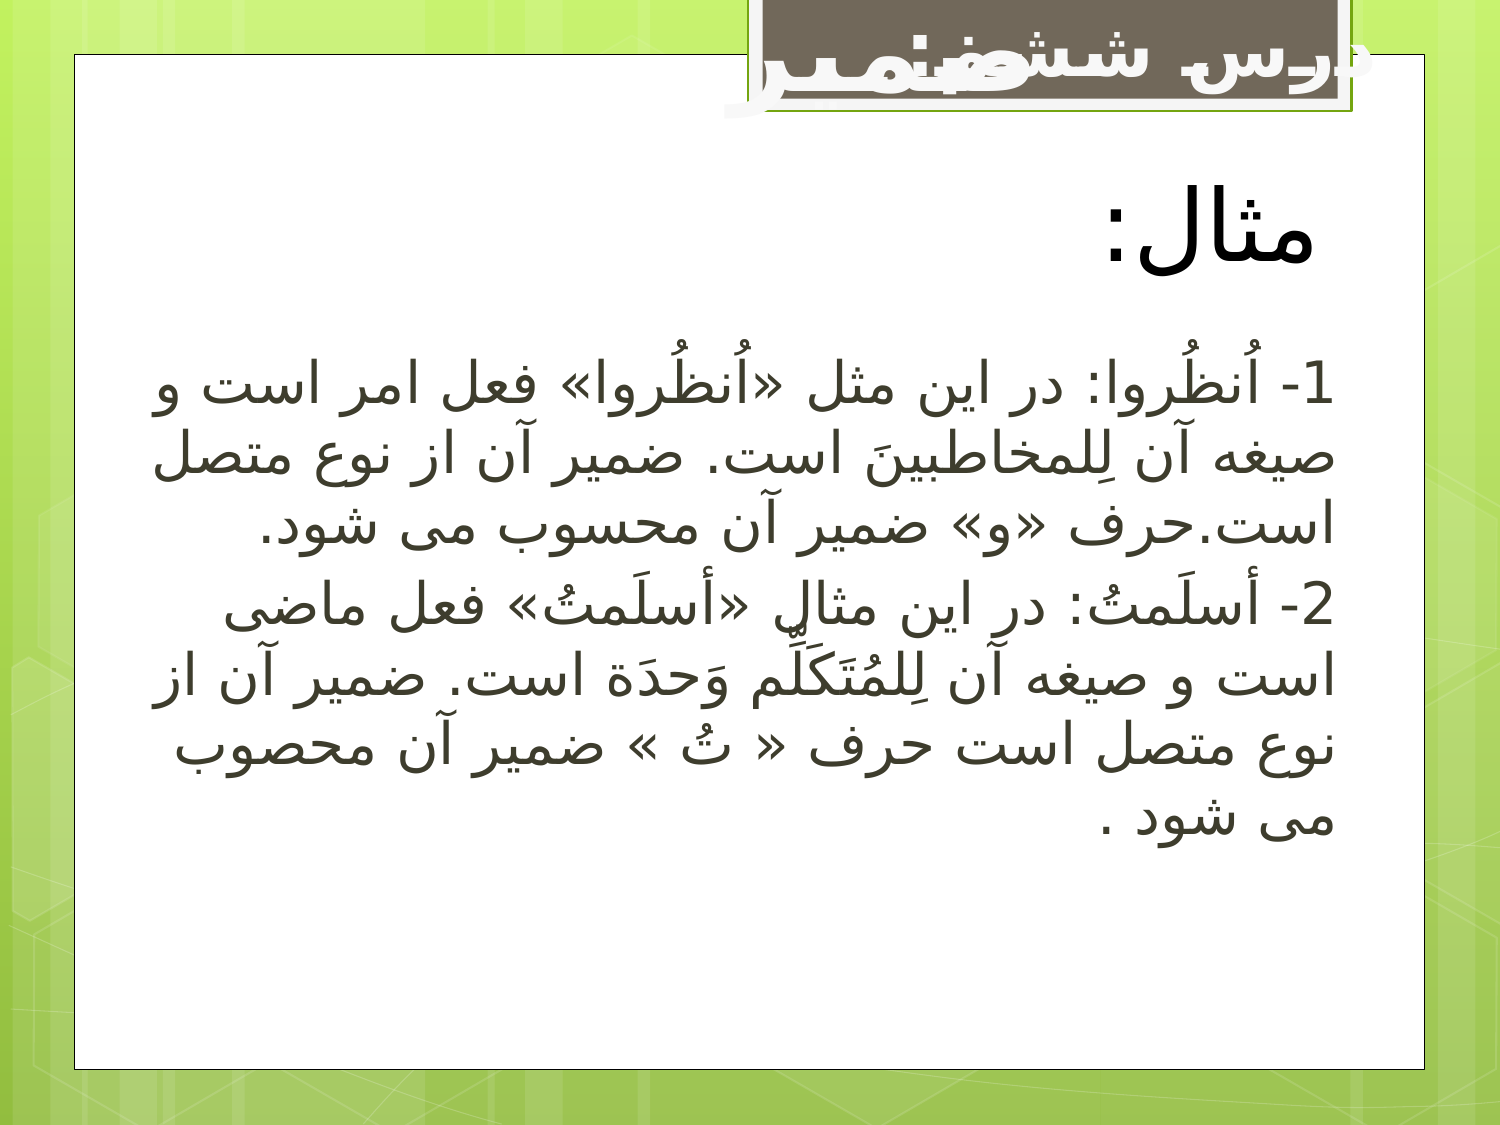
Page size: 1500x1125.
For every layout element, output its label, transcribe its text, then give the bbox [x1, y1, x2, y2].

text_box ضمیر [714, 0, 1055, 122]
list 1- اُنظُروا: در این مثل «اُنظُروا» فعل امر است و صیغه آن لِلمخاطبینَ است. ضمیر آن از نوع متصل است.حرف «و» ضمیر آن محسوب می شود. 2- أسلَمتُ: در این مثال «أسلَمتُ» فعل ماضی است و صیغه آن لِلمُتَکَلِّم وَحدَة است. ضمیر آن از نوع متصل است حرف « تُ » ضمیر آن محصوب می شود . [88, 338, 1365, 914]
title مثال: [183, 101, 1336, 290]
text_box درس ششم: [890, 0, 1393, 99]
